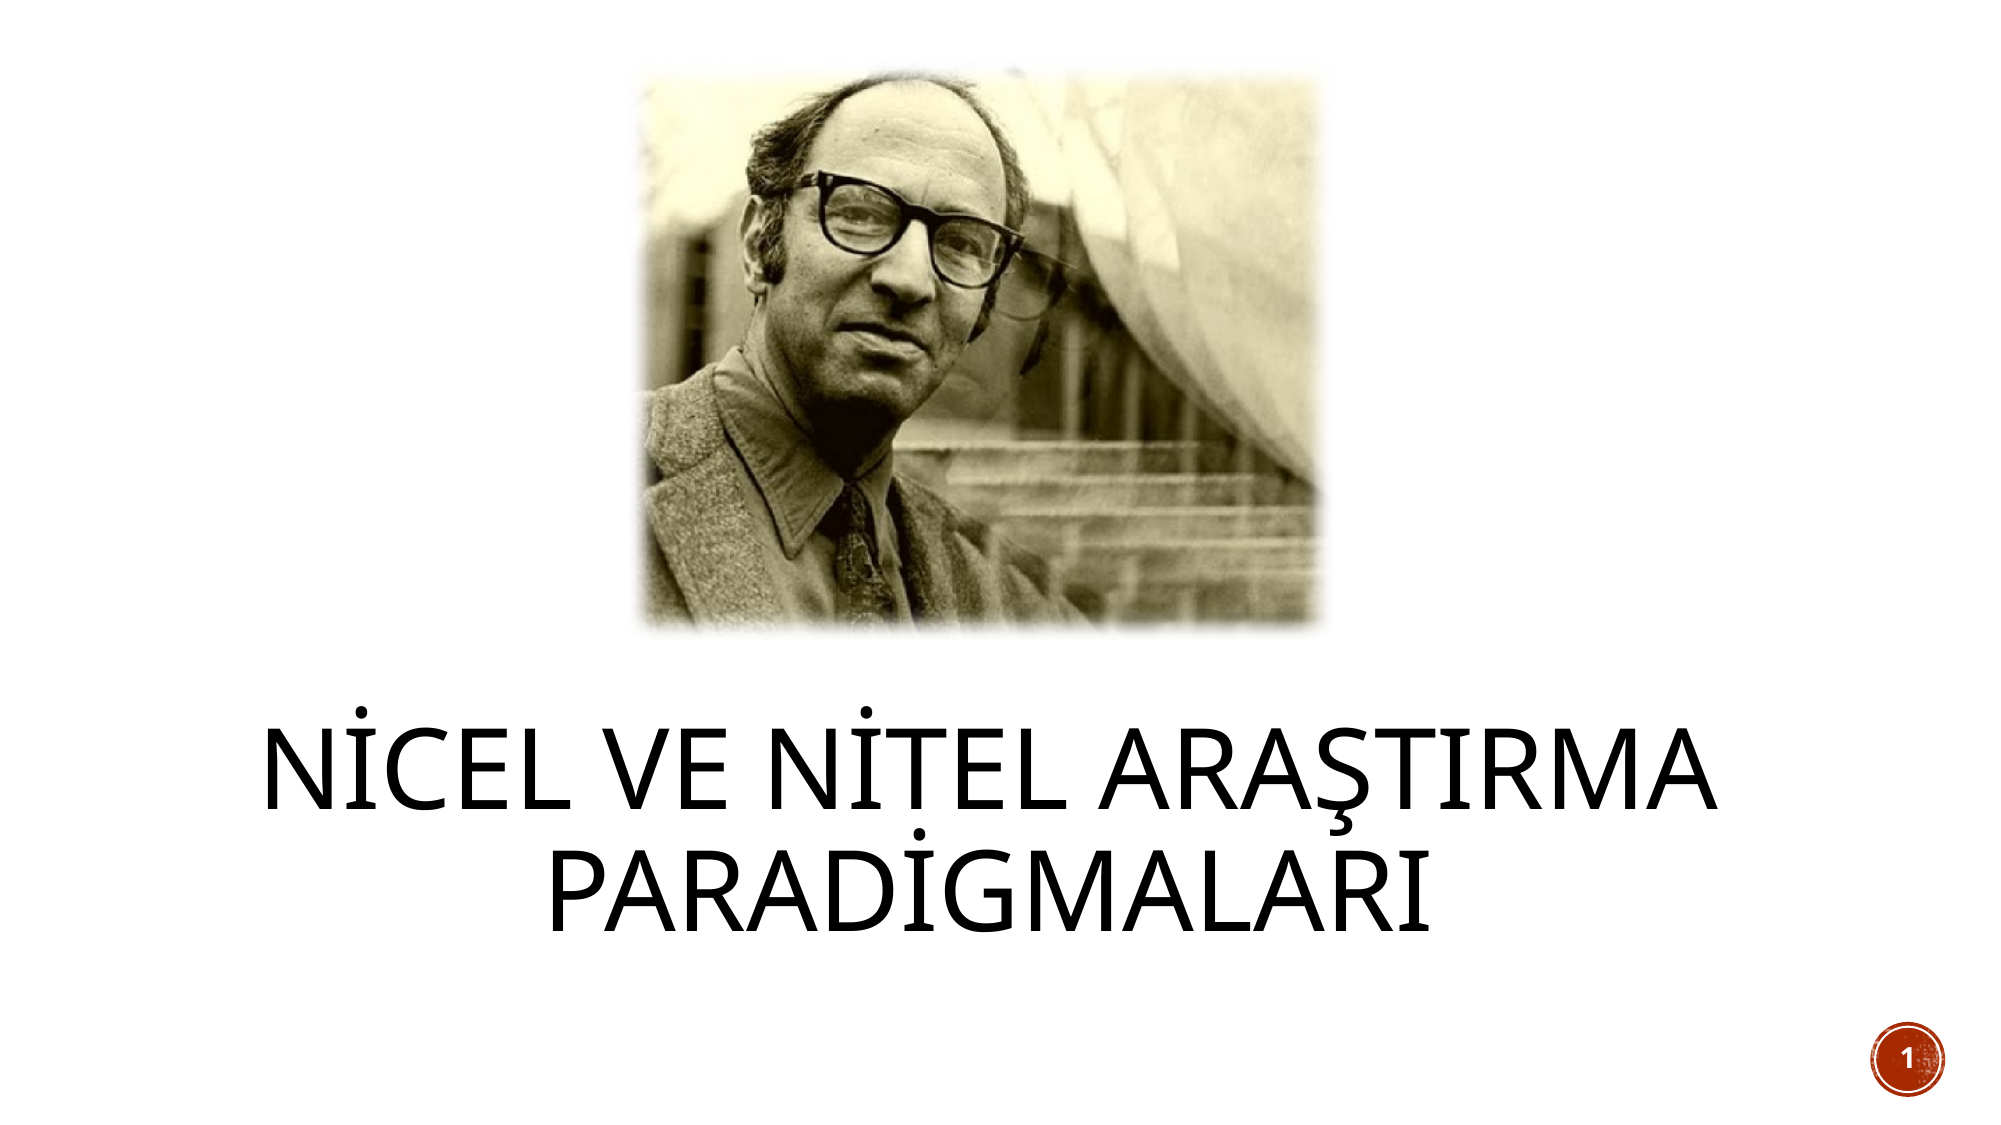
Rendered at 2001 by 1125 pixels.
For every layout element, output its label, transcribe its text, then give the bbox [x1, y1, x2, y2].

title NİCEL VE NİTEL ARAŞTIRMA PARADİGMALARI [138, 701, 1839, 966]
picture [630, 63, 1333, 641]
slide_number 1 [1855, 1028, 1961, 1089]
